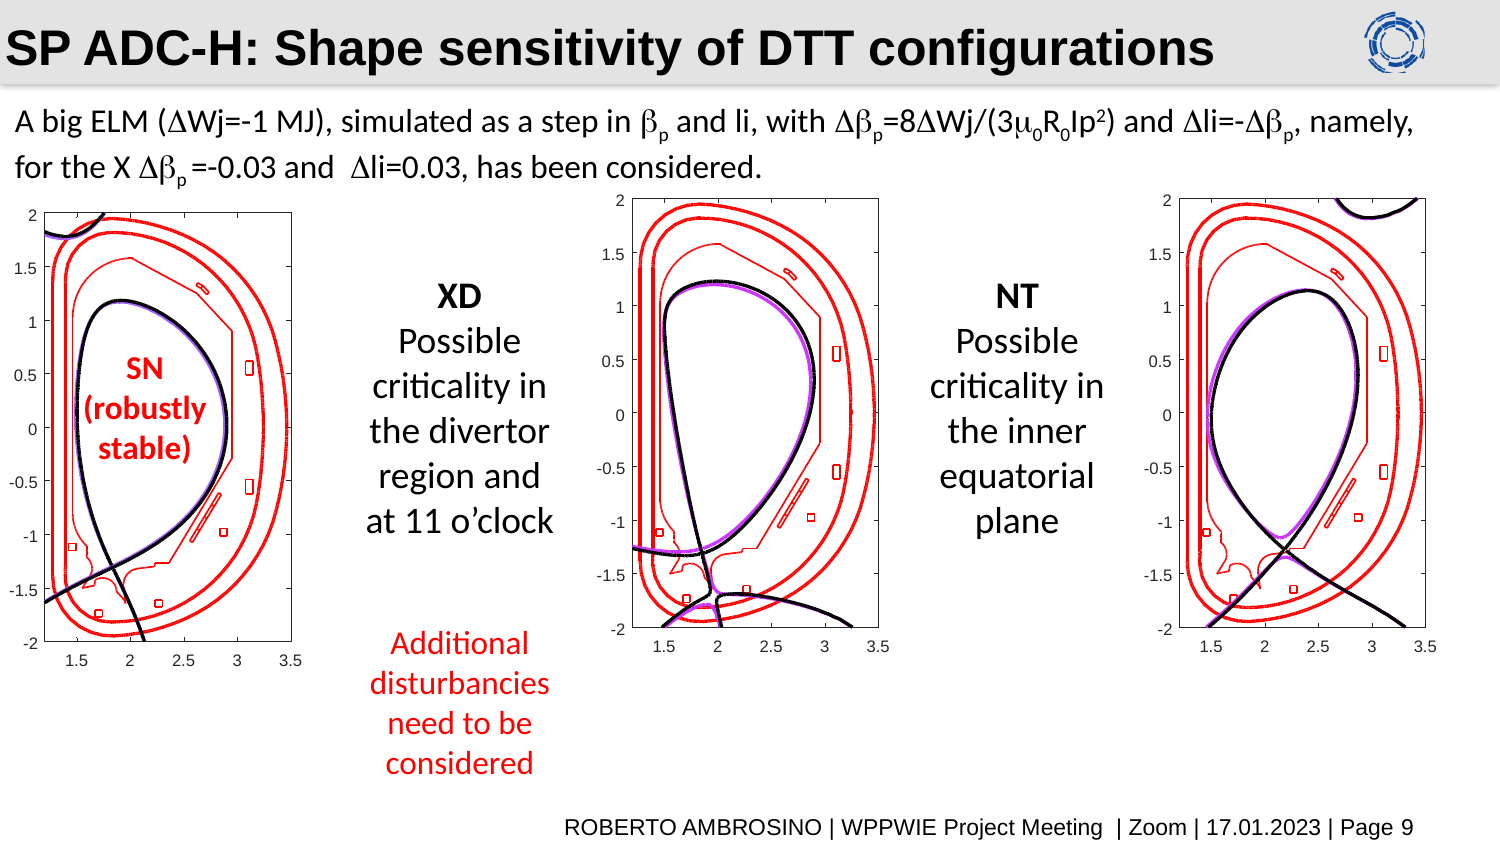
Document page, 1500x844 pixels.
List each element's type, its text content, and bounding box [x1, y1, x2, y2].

picture [0, 173, 320, 699]
title SP ADC-H: Shape sensitivity of DTT configurations [0, 13, 1306, 70]
footer ROBERTO AMBROSINO | WPPWIE Project Meeting | Zoom | 17.01.2023 | Page 9 [76, 805, 1429, 839]
text_box A big ELM (Wj=-1 MJ), simulated as a step in p and li, with p=8Wj/(30R0Ip2) and li=-p, namely, for the X p =-0.03 and li=0.03, has been considered. [0, 92, 1430, 198]
text_box XD Possible criticality in the divertor region and at 11 o’clock [349, 263, 568, 549]
picture [1128, 159, 1484, 685]
picture [573, 159, 929, 685]
text_box Additional disturbancies need to be considered [336, 614, 584, 789]
text_box NT Possible criticality in the inner equatorial plane [933, 263, 1123, 549]
